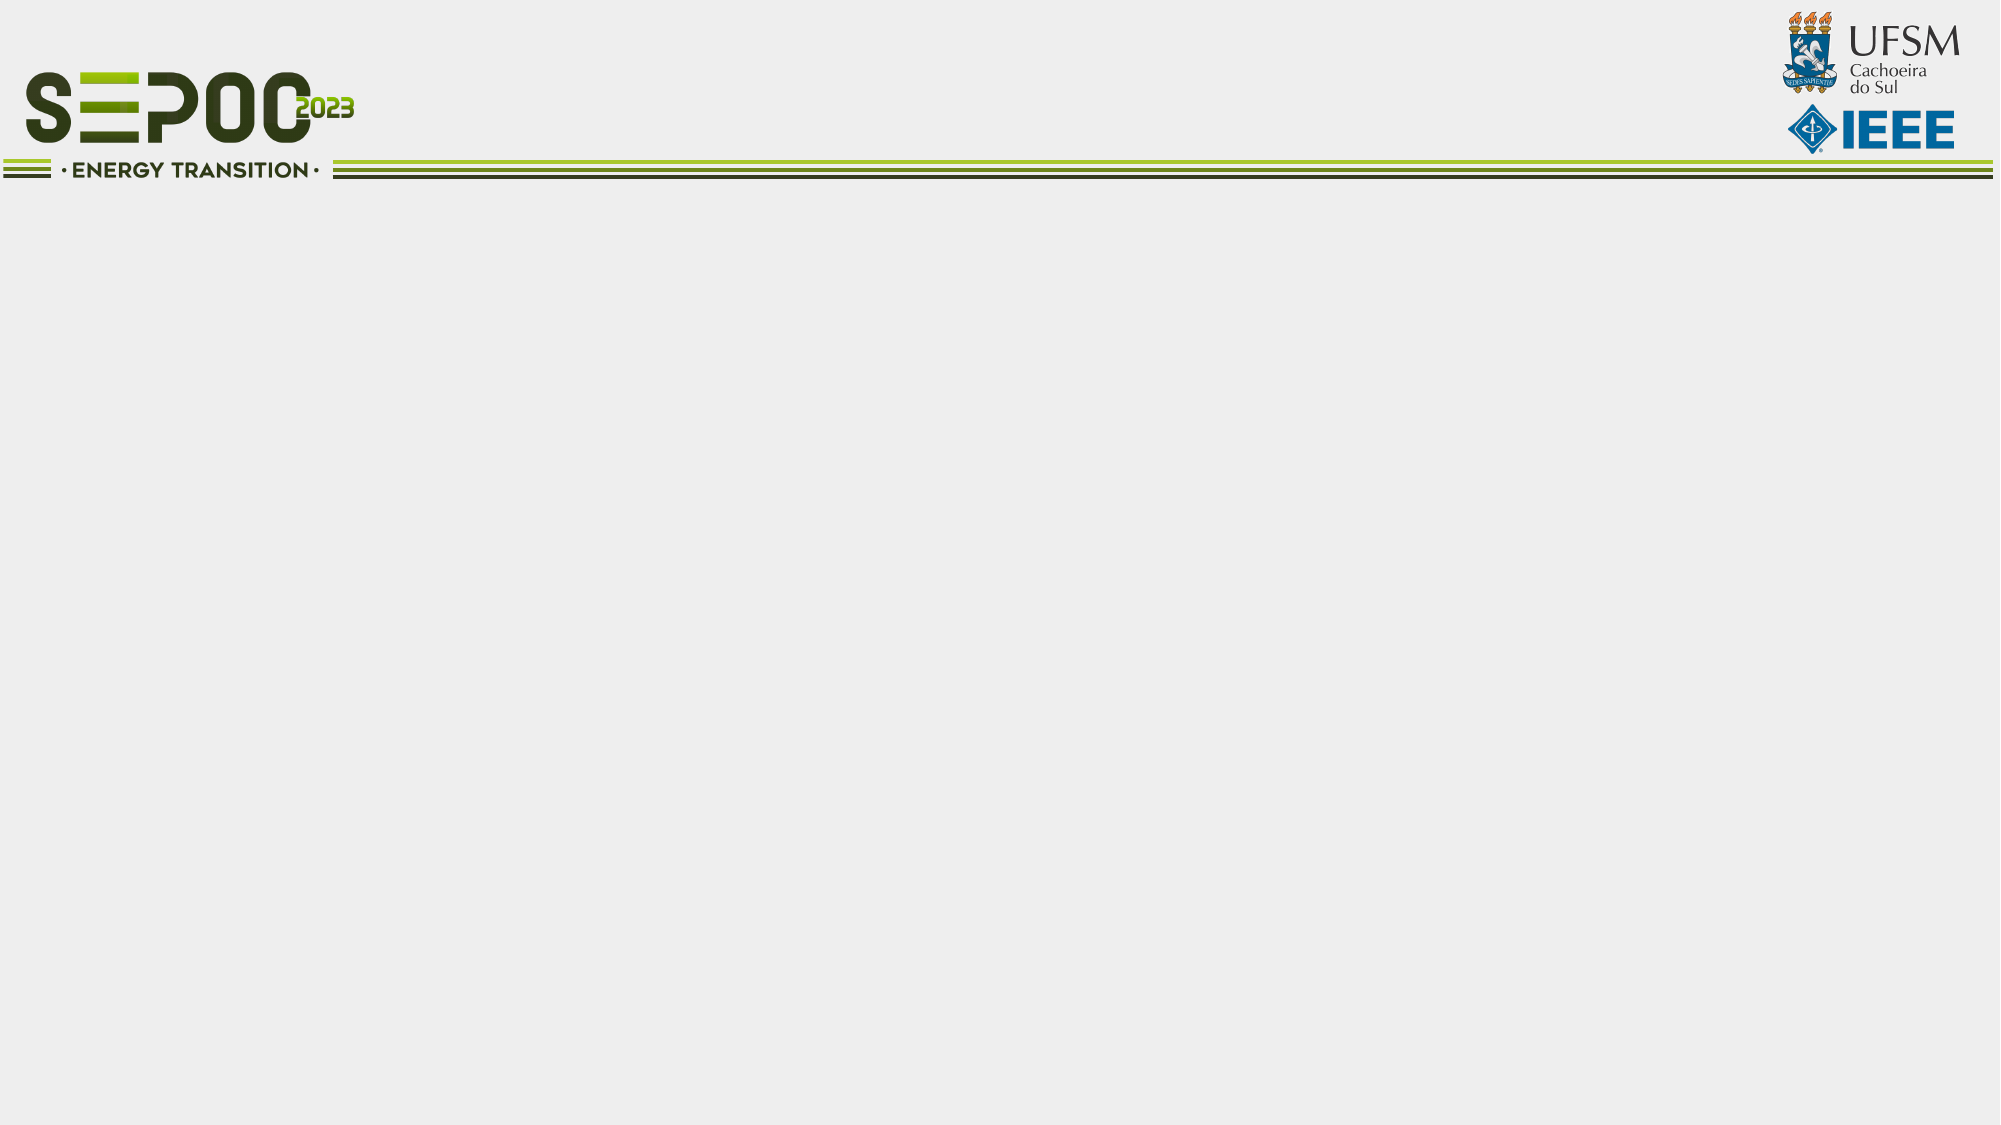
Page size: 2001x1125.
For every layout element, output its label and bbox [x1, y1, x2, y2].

picture [26, 72, 354, 178]
picture [1769, 0, 1973, 154]
